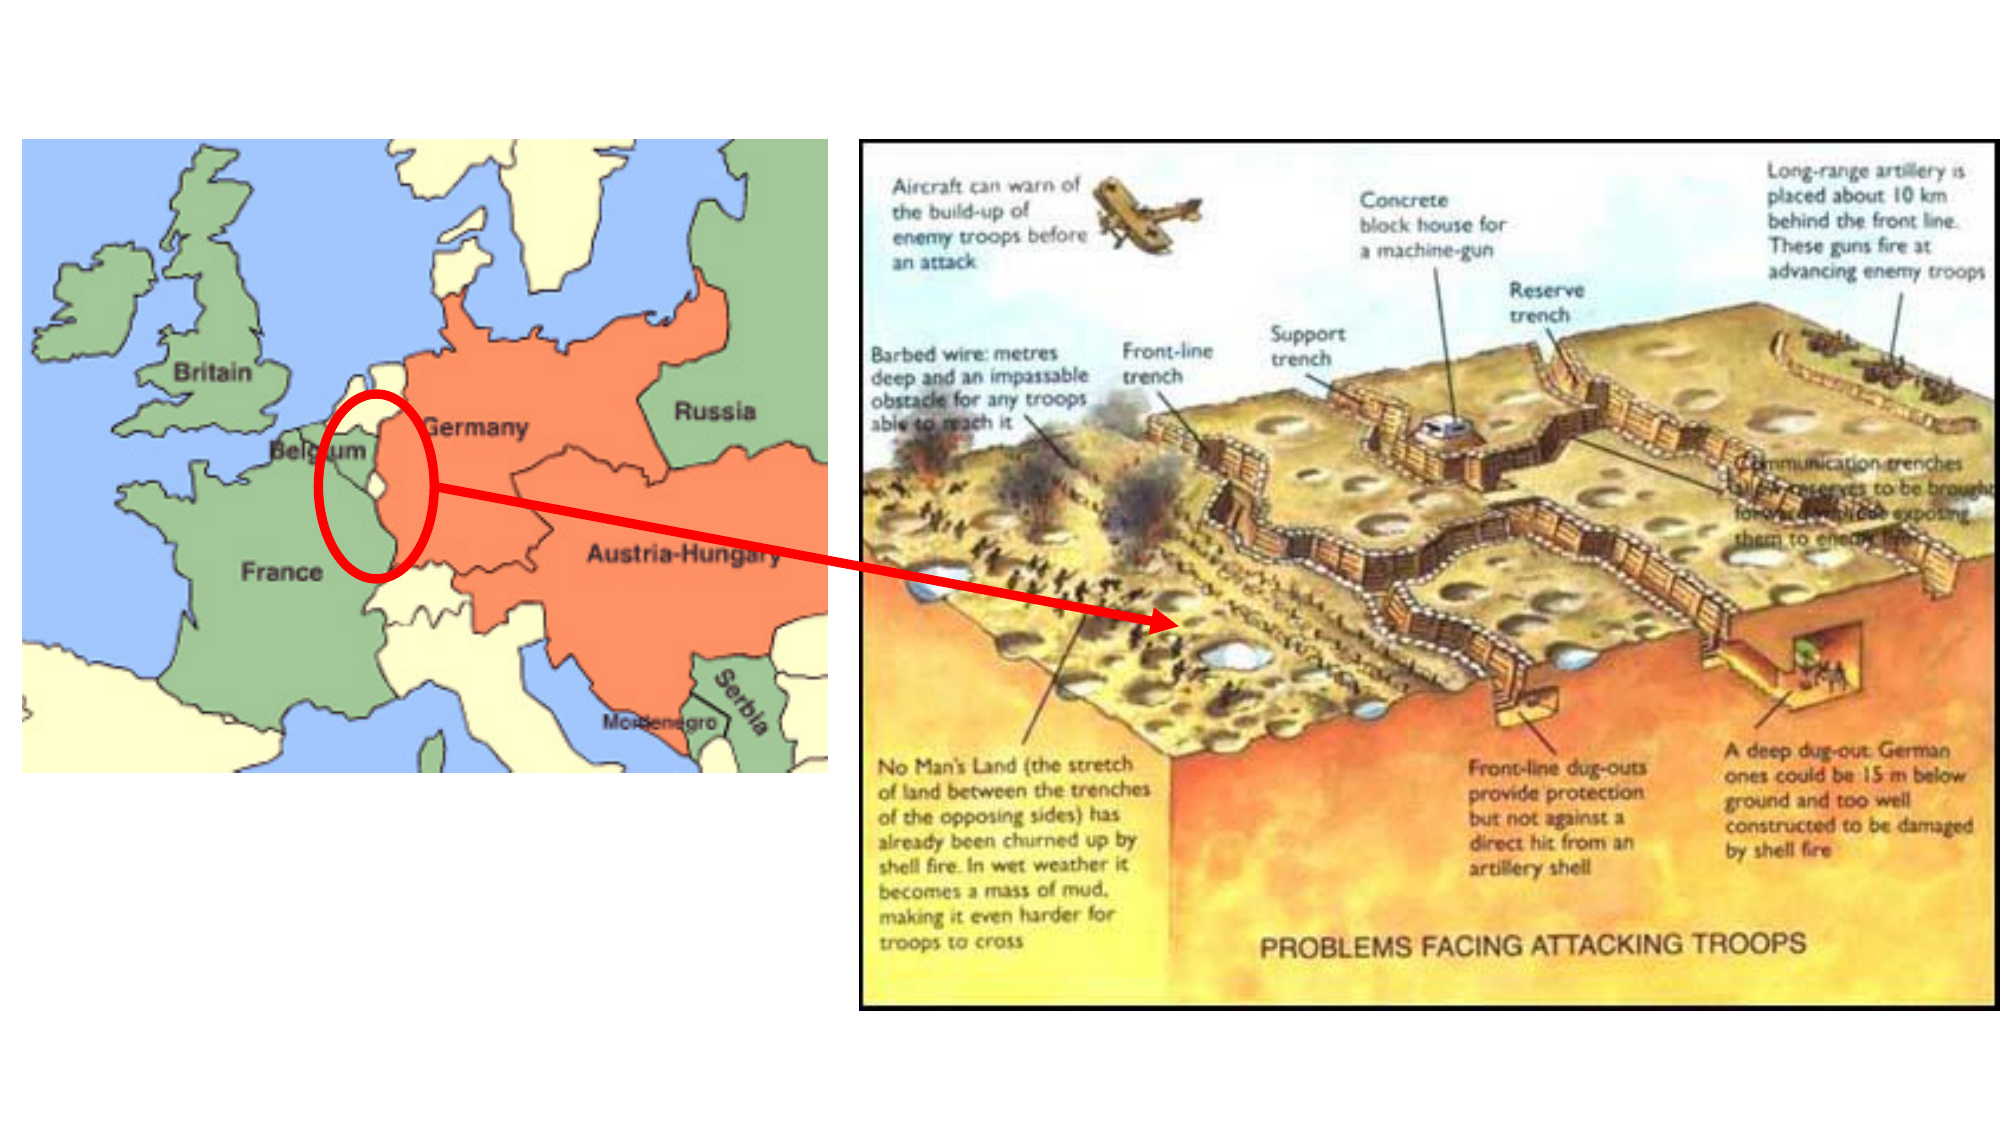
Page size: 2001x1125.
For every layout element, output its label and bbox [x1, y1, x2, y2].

picture [22, 139, 828, 773]
picture [859, 139, 2000, 1011]
text_box [434, 486, 1179, 627]
